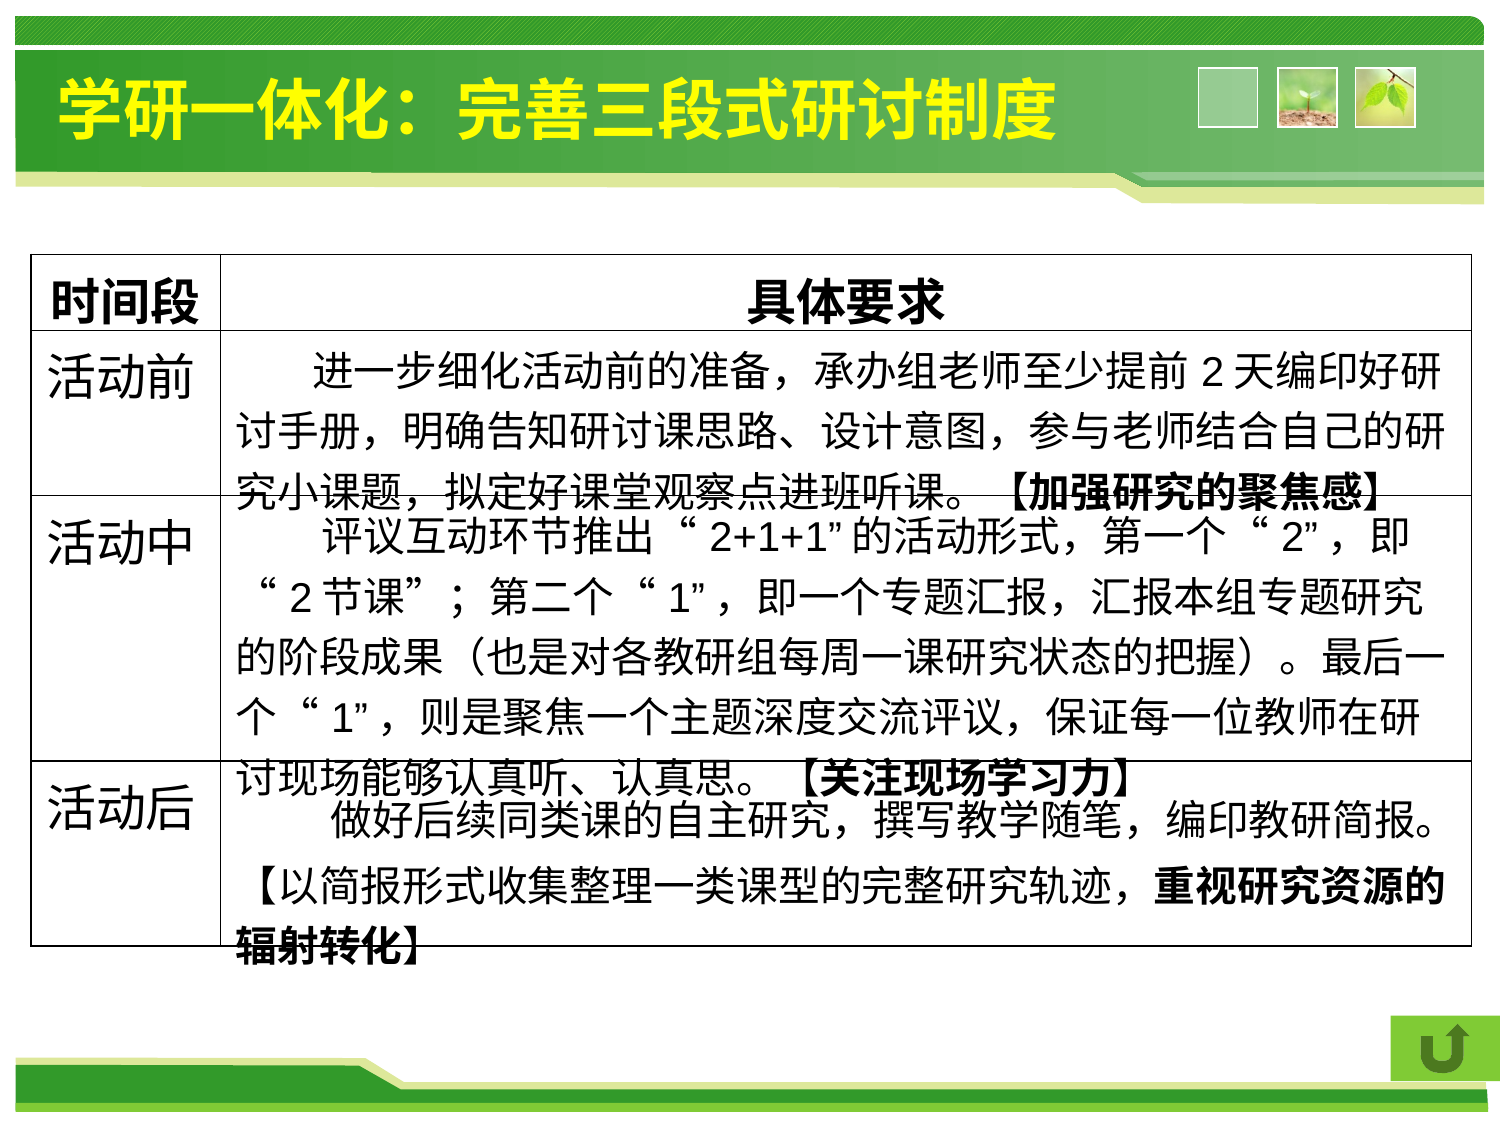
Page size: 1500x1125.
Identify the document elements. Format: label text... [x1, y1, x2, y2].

table_cell 活动中 [32, 496, 220, 760]
picture [1279, 69, 1336, 126]
text_box 学研一体化：完善三段式研讨制度 [41, 60, 1073, 156]
table_cell 活动后 [32, 762, 220, 945]
table_cell 活动前 [32, 331, 220, 495]
table_cell 评议互动环节推出“2+1+1”的活动形式，第一个“2”，即“2节课”；第二个“1”，即一个专题汇报，汇报本组专题研究的阶段成果（也是对各教研组每周一课研究状态的把握）。最后一个“1”，则是聚焦一个主题深度交流评议，保证每一位教师在研讨现场能够认真听、认真思。【关注现场学习力】 [221, 496, 1471, 760]
table_header 时间段 [32, 255, 220, 330]
table_header 具体要求 [221, 255, 1471, 330]
table_cell 进一步细化活动前的准备，承办组老师至少提前2天编印好研讨手册，明确告知研讨课思路、设计意图，参与老师结合自己的研究小课题，拟定好课堂观察点进班听课。【加强研究的聚焦感】 [221, 331, 1471, 495]
picture [1356, 69, 1414, 126]
text_box [1390, 1015, 1500, 1082]
table_cell 做好后续同类课的自主研究，撰写教学随笔，编印教研简报。【以简报形式收集整理一类课型的完整研究轨迹，重视研究资源的辐射转化】 [221, 762, 1471, 945]
